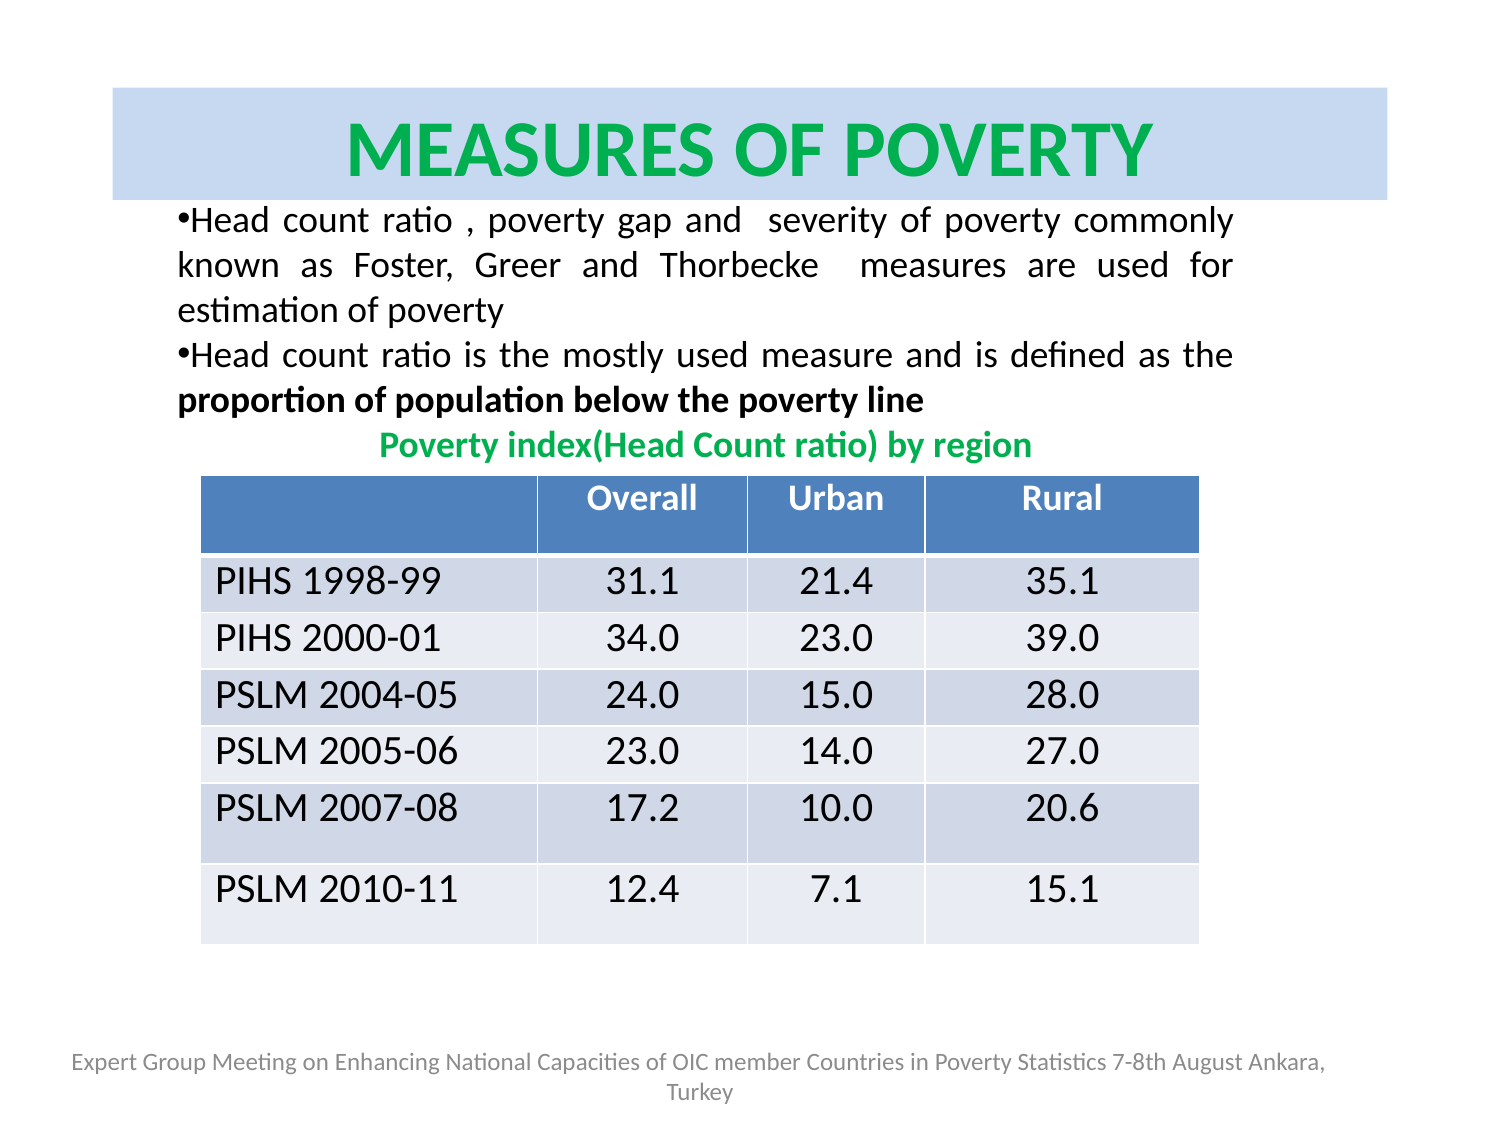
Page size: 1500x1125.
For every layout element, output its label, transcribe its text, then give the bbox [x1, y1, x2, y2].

table_cell 39.0 [926, 613, 1199, 668]
table_cell 12.4 [538, 865, 747, 944]
table_cell 23.0 [538, 727, 747, 782]
table_cell PIHS 2000-01 [201, 613, 537, 668]
table_cell 7.1 [748, 865, 924, 944]
table_cell 35.1 [926, 558, 1199, 612]
text_box Head count ratio , poverty gap and severity of poverty commonly known as Foster, Greer and Thorbecke measures are used for estimation of poverty Head count ratio is the mostly used measure and is defined as the proportion of population below the poverty line Poverty index(Head Count ratio) by region [162, 187, 1250, 473]
table_header Rural [926, 476, 1199, 553]
table_cell 27.0 [926, 727, 1199, 782]
table_cell 15.0 [748, 670, 924, 725]
table_cell PSLM 2005-06 [201, 727, 537, 782]
footer Expert Group Meeting on Enhancing National Capacities of OIC member Countries in Poverty Statistics 7-8th August Ankara, Turkey [37, 1025, 1363, 1125]
table_cell 17.2 [538, 784, 747, 863]
table_cell 23.0 [748, 613, 924, 668]
table_cell 28.0 [926, 670, 1199, 725]
table_header Urban [748, 476, 924, 553]
table_header [201, 476, 537, 553]
table_cell PIHS 1998-99 [201, 558, 537, 612]
table_cell 24.0 [538, 670, 747, 725]
title MEASURES OF POVERTY [112, 87, 1388, 200]
table_cell 10.0 [748, 784, 924, 863]
table_cell PSLM 2004-05 [201, 670, 537, 725]
table_cell 31.1 [538, 558, 747, 612]
table_cell 20.6 [926, 784, 1199, 863]
table_cell 21.4 [748, 558, 924, 612]
table_cell PSLM 2007-08 [201, 784, 537, 863]
table_header Overall [538, 476, 747, 553]
table_cell PSLM 2010-11 [201, 865, 537, 944]
table_cell 34.0 [538, 613, 747, 668]
table_cell 15.1 [926, 865, 1199, 944]
table_cell 14.0 [748, 727, 924, 782]
